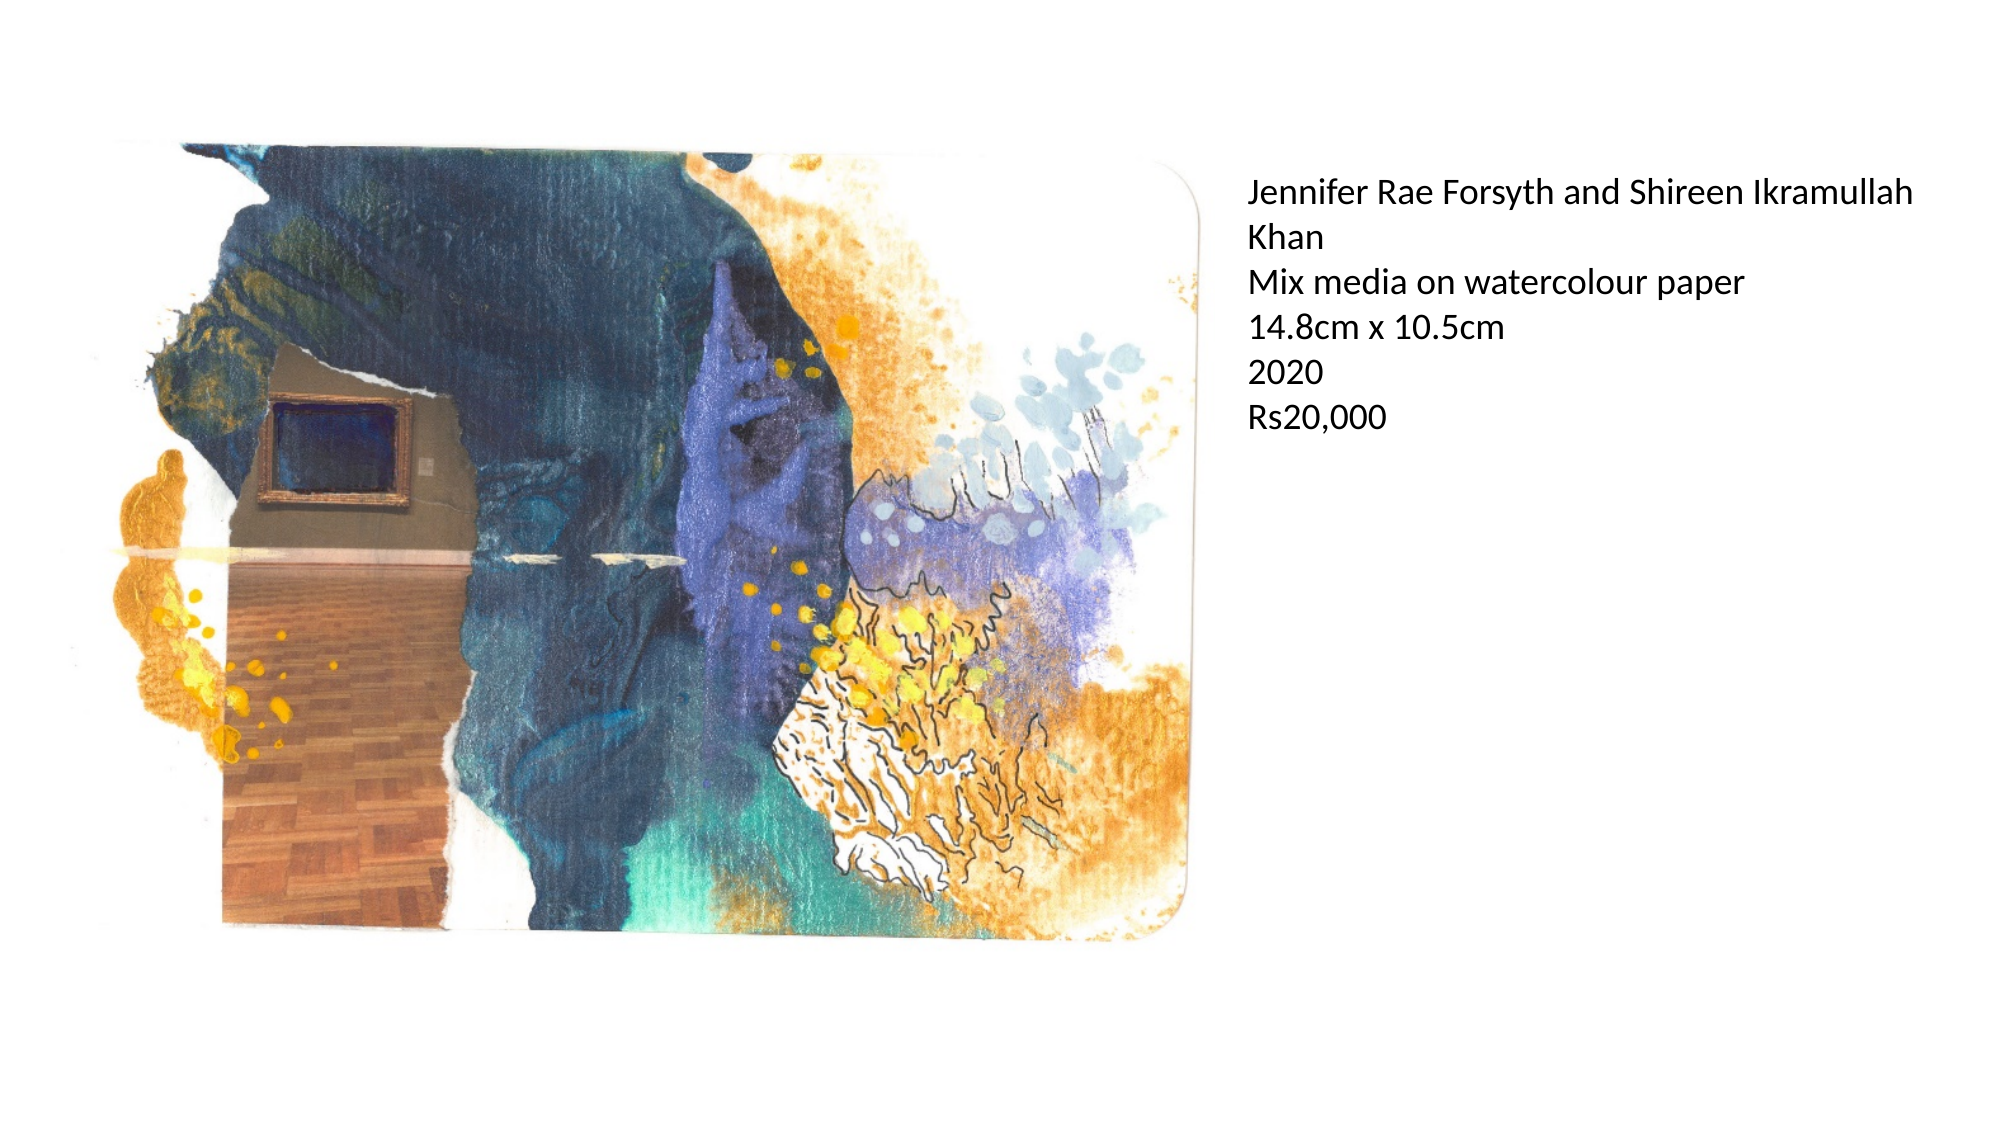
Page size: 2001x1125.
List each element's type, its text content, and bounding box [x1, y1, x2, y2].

picture [60, 118, 1215, 990]
text_box Jennifer Rae Forsyth and Shireen Ikramullah Khan Mix media on watercolour paper 14.8cm x 10.5cm 2020 Rs20,000 [1232, 159, 1966, 490]
